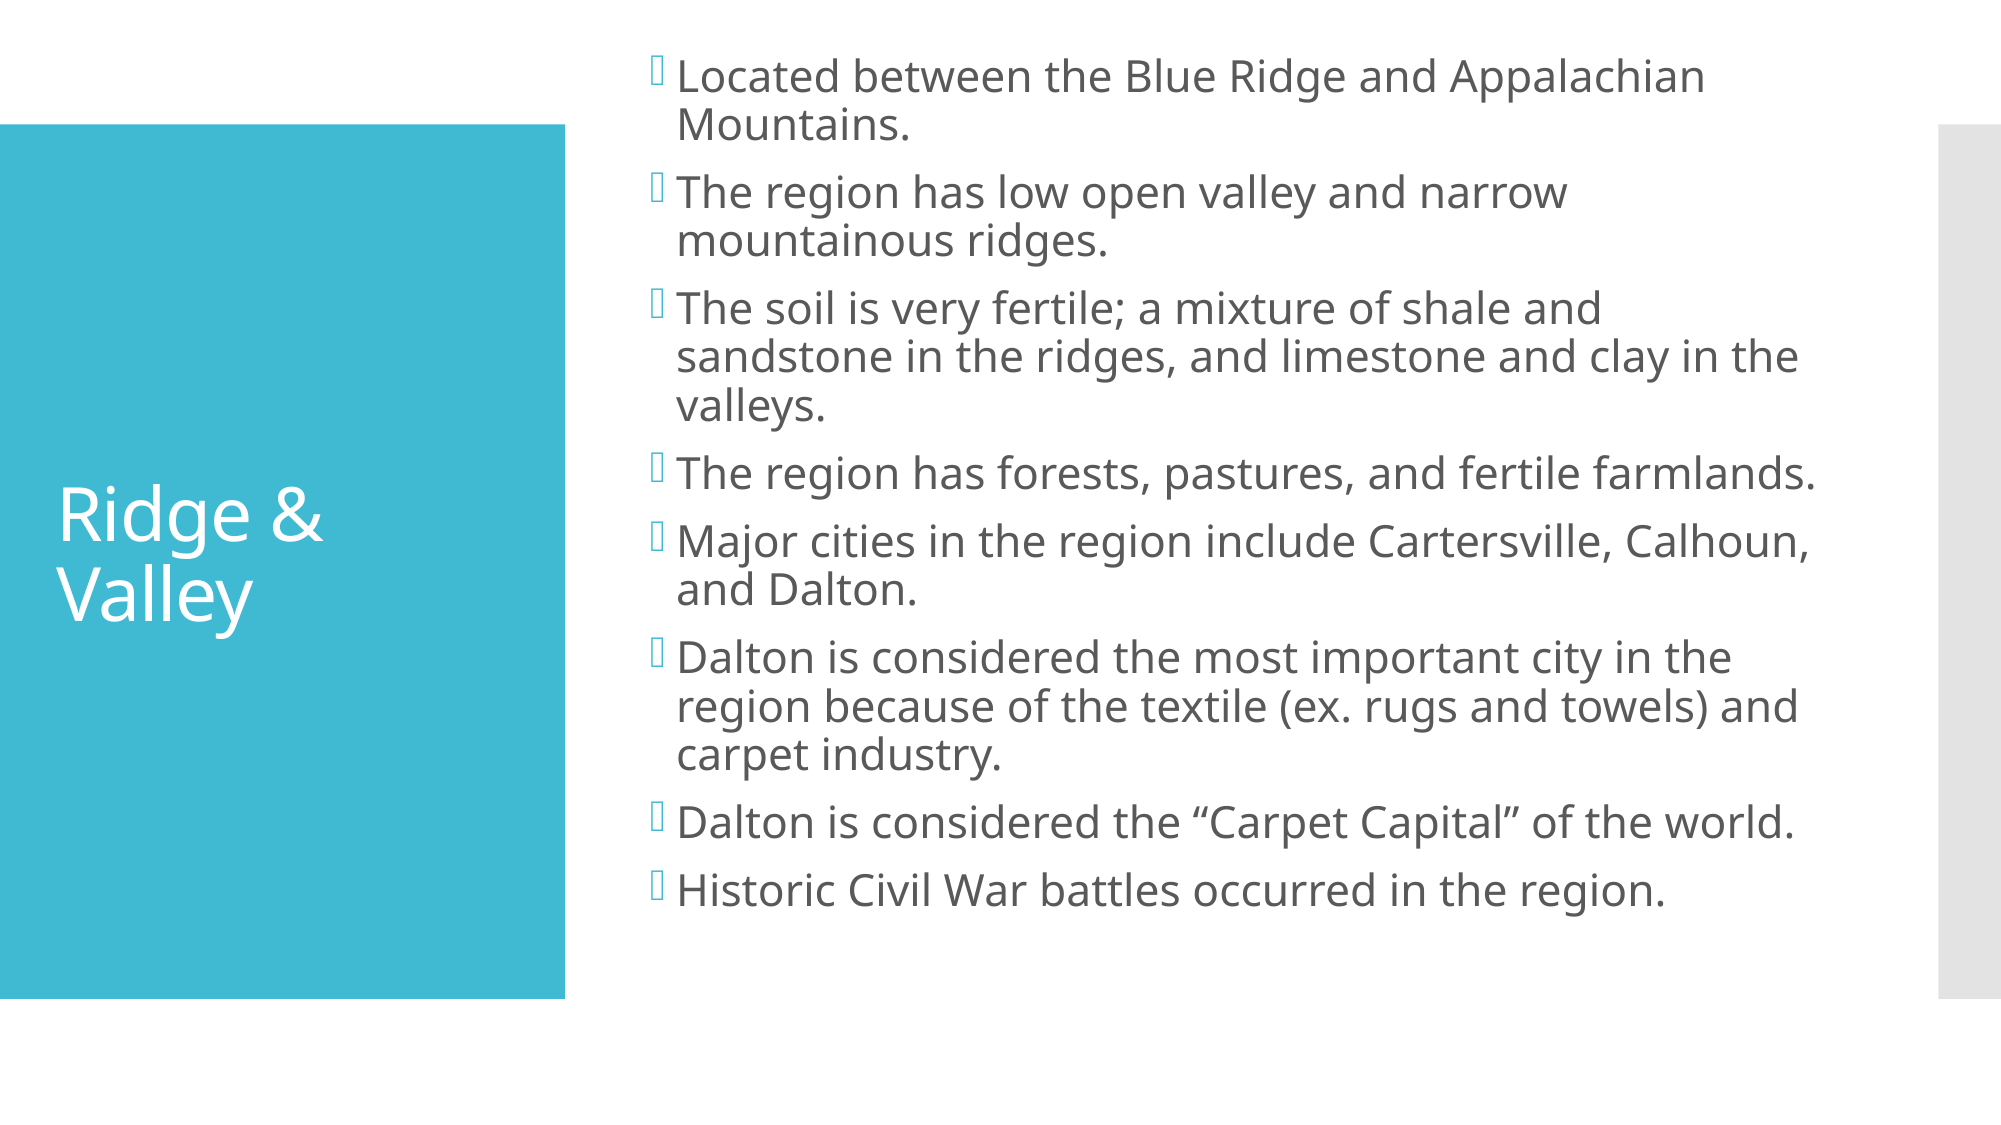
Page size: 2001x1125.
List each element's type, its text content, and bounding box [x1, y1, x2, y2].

title Ridge & Valley [41, 184, 525, 940]
list Located between the Blue Ridge and Appalachian Mountains. The region has low open valley and narrow mountainous ridges. The soil is very fertile; a mixture of shale and sandstone in the ridges, and limestone and clay in the valleys. The region has forests, pastures, and fertile farmlands. Major cities in the region include Cartersville, Calhoun, and Dalton. Dalton is considered the most important city in the region because of the textile (ex. rugs and towels) and carpet industry. Dalton is considered the “Carpet Capital” of the world. Historic Civil War battles occurred in the region. [634, 45, 1835, 982]
